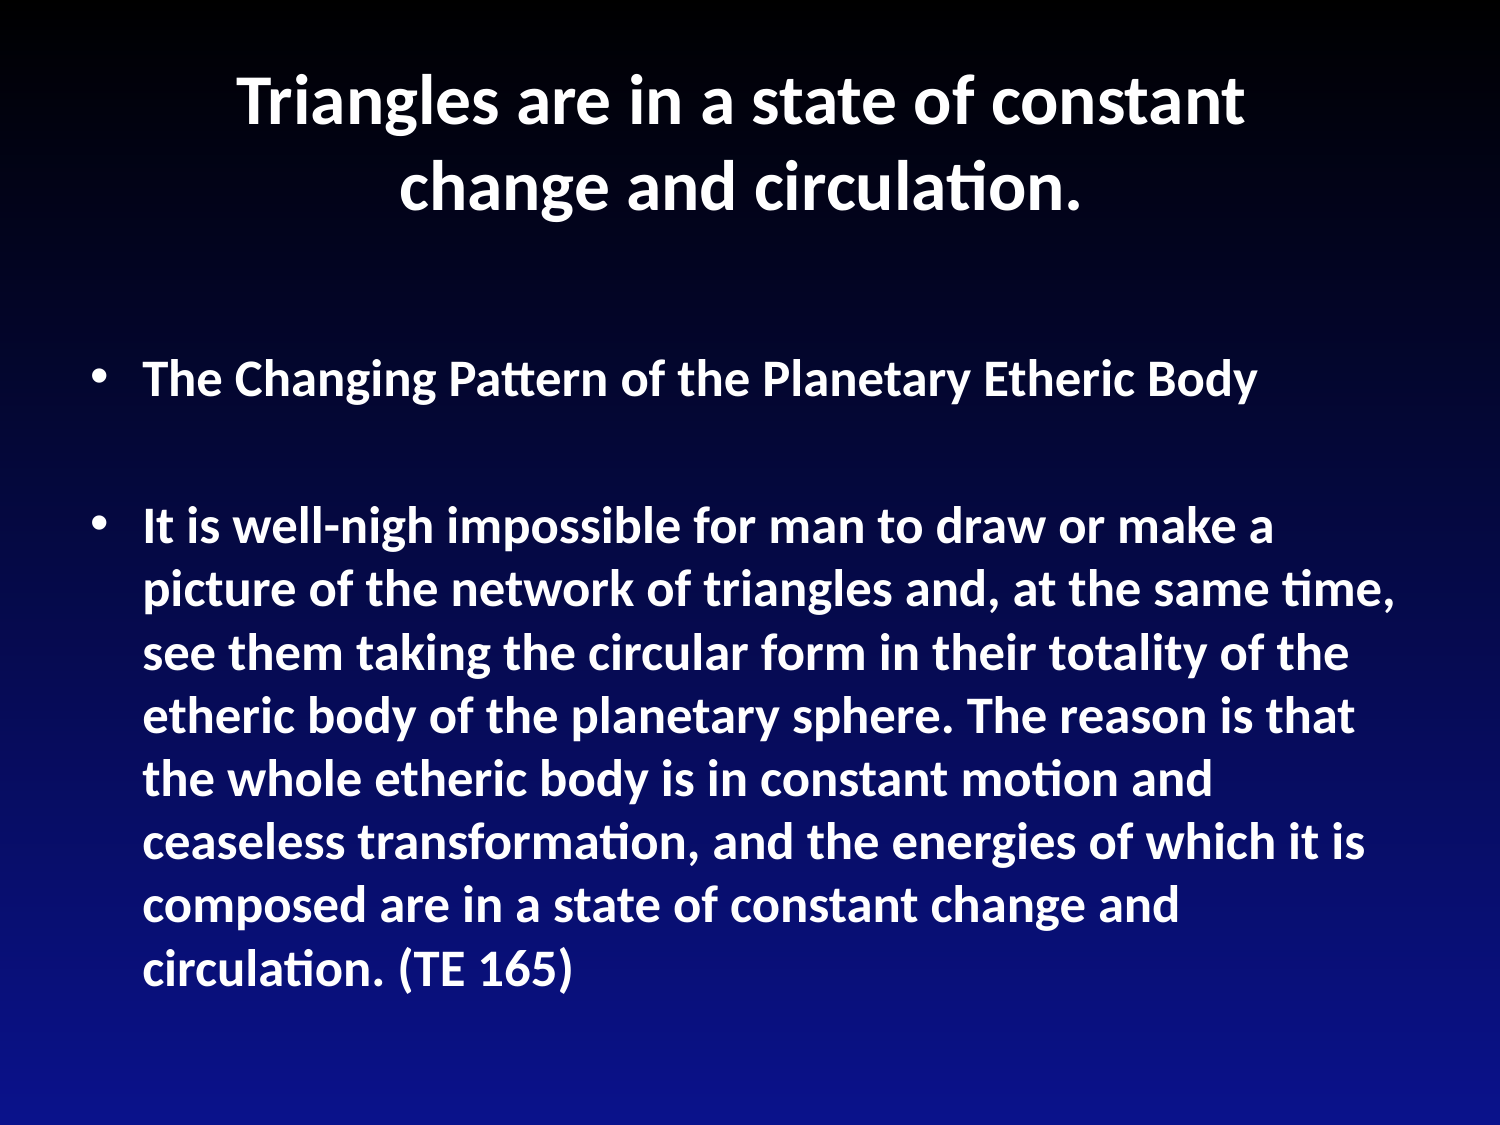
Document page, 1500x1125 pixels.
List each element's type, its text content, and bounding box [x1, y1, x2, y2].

title Triangles are in a state of constant change and circulation. [75, 45, 1425, 233]
list The Changing Pattern of the Planetary Etheric Body It is well-nigh impossible for man to draw or make a picture of the network of triangles and, at the same time, see them taking the circular form in their totality of the etheric body of the planetary sphere. The reason is that the whole etheric body is in constant motion and ceaseless transformation, and the energies of which it is composed are in a state of constant change and circulation. (TE 165) [75, 262, 1425, 1005]
